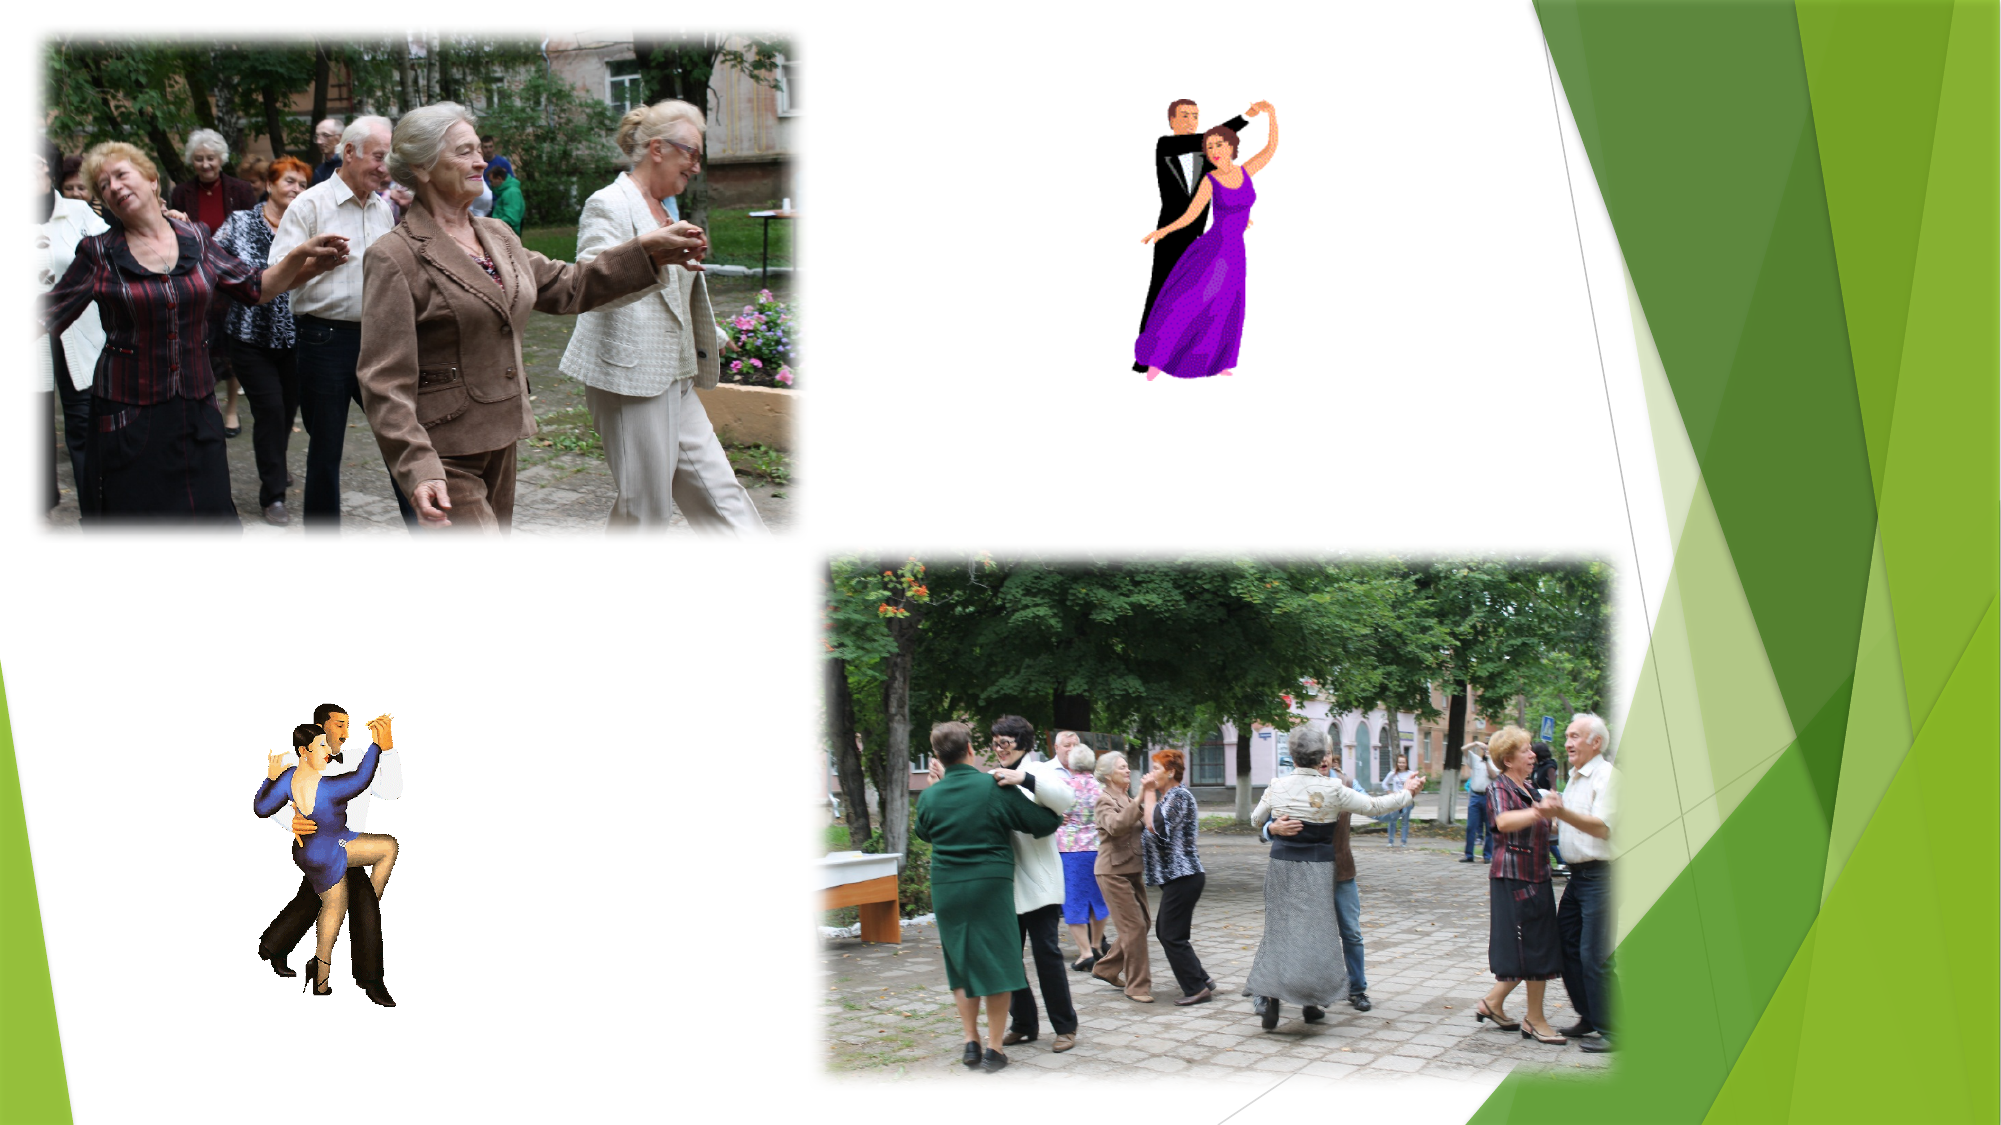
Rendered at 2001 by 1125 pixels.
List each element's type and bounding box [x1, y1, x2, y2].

picture [210, 643, 626, 1073]
picture [1110, 99, 1294, 382]
picture [26, 22, 1629, 1091]
